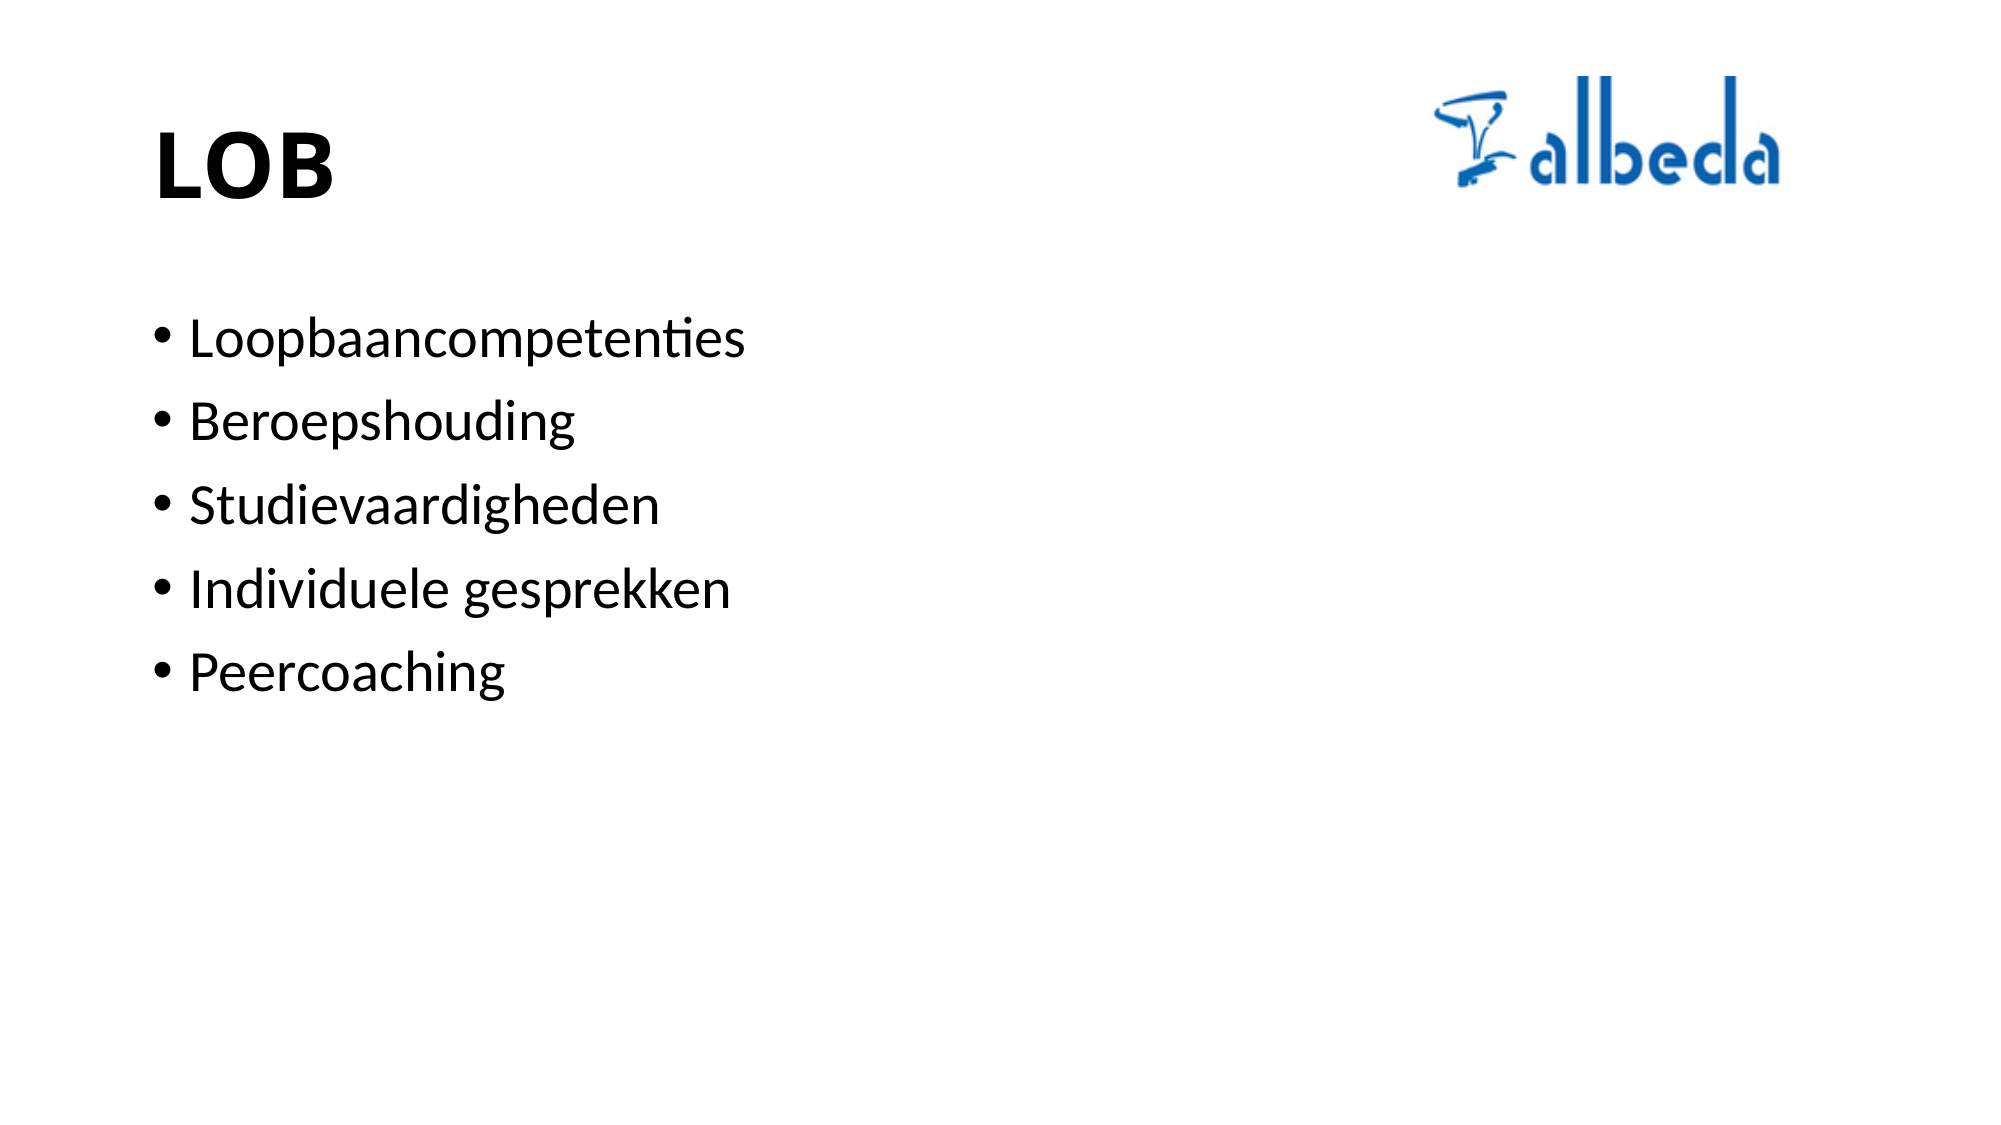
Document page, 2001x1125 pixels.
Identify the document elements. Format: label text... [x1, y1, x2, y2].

title LOB [137, 59, 1863, 278]
picture [1401, 76, 1827, 236]
list Loopbaancompetenties Beroepshouding Studievaardigheden Individuele gesprekken Peercoaching [137, 299, 1863, 1014]
